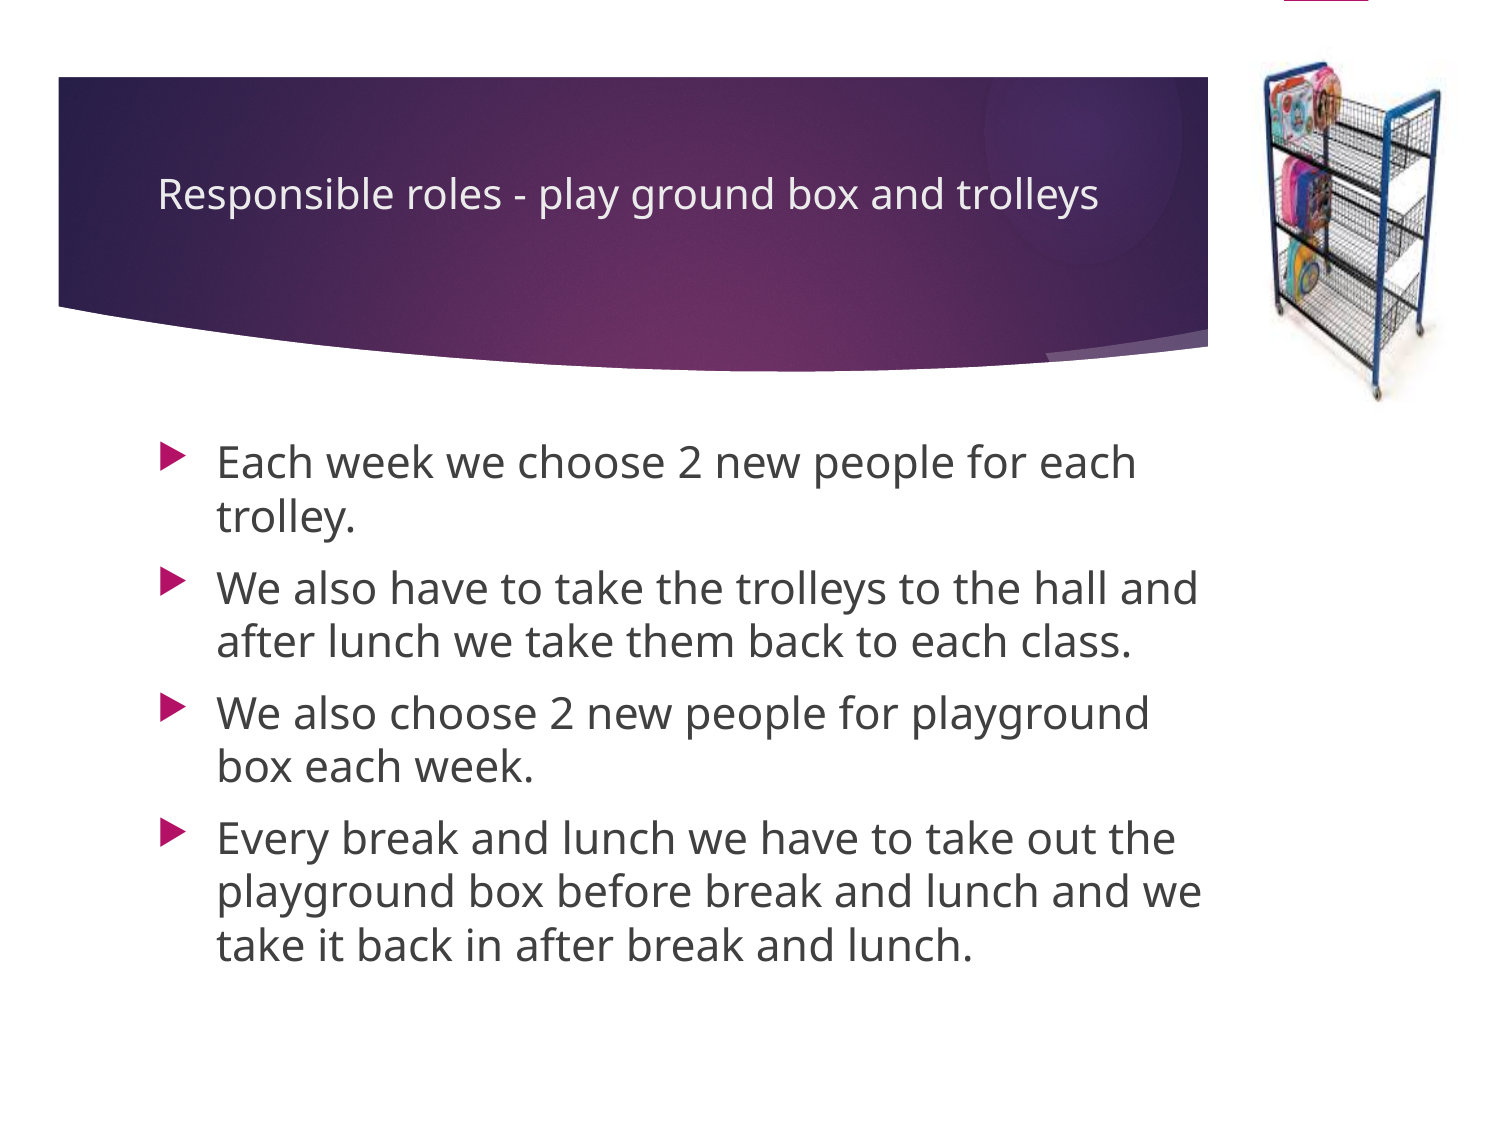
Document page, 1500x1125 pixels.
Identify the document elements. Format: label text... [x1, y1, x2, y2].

picture [1208, 0, 1500, 435]
title Responsible roles - play ground box and trolleys [142, 159, 1202, 276]
list Each week we choose 2 new people for each trolley. We also have to take the trolleys to the hall and after lunch we take them back to each class. We also choose 2 new people for playground box each week. Every break and lunch we have to take out the playground box before break and lunch and we take it back in after break and lunch. [142, 427, 1228, 988]
